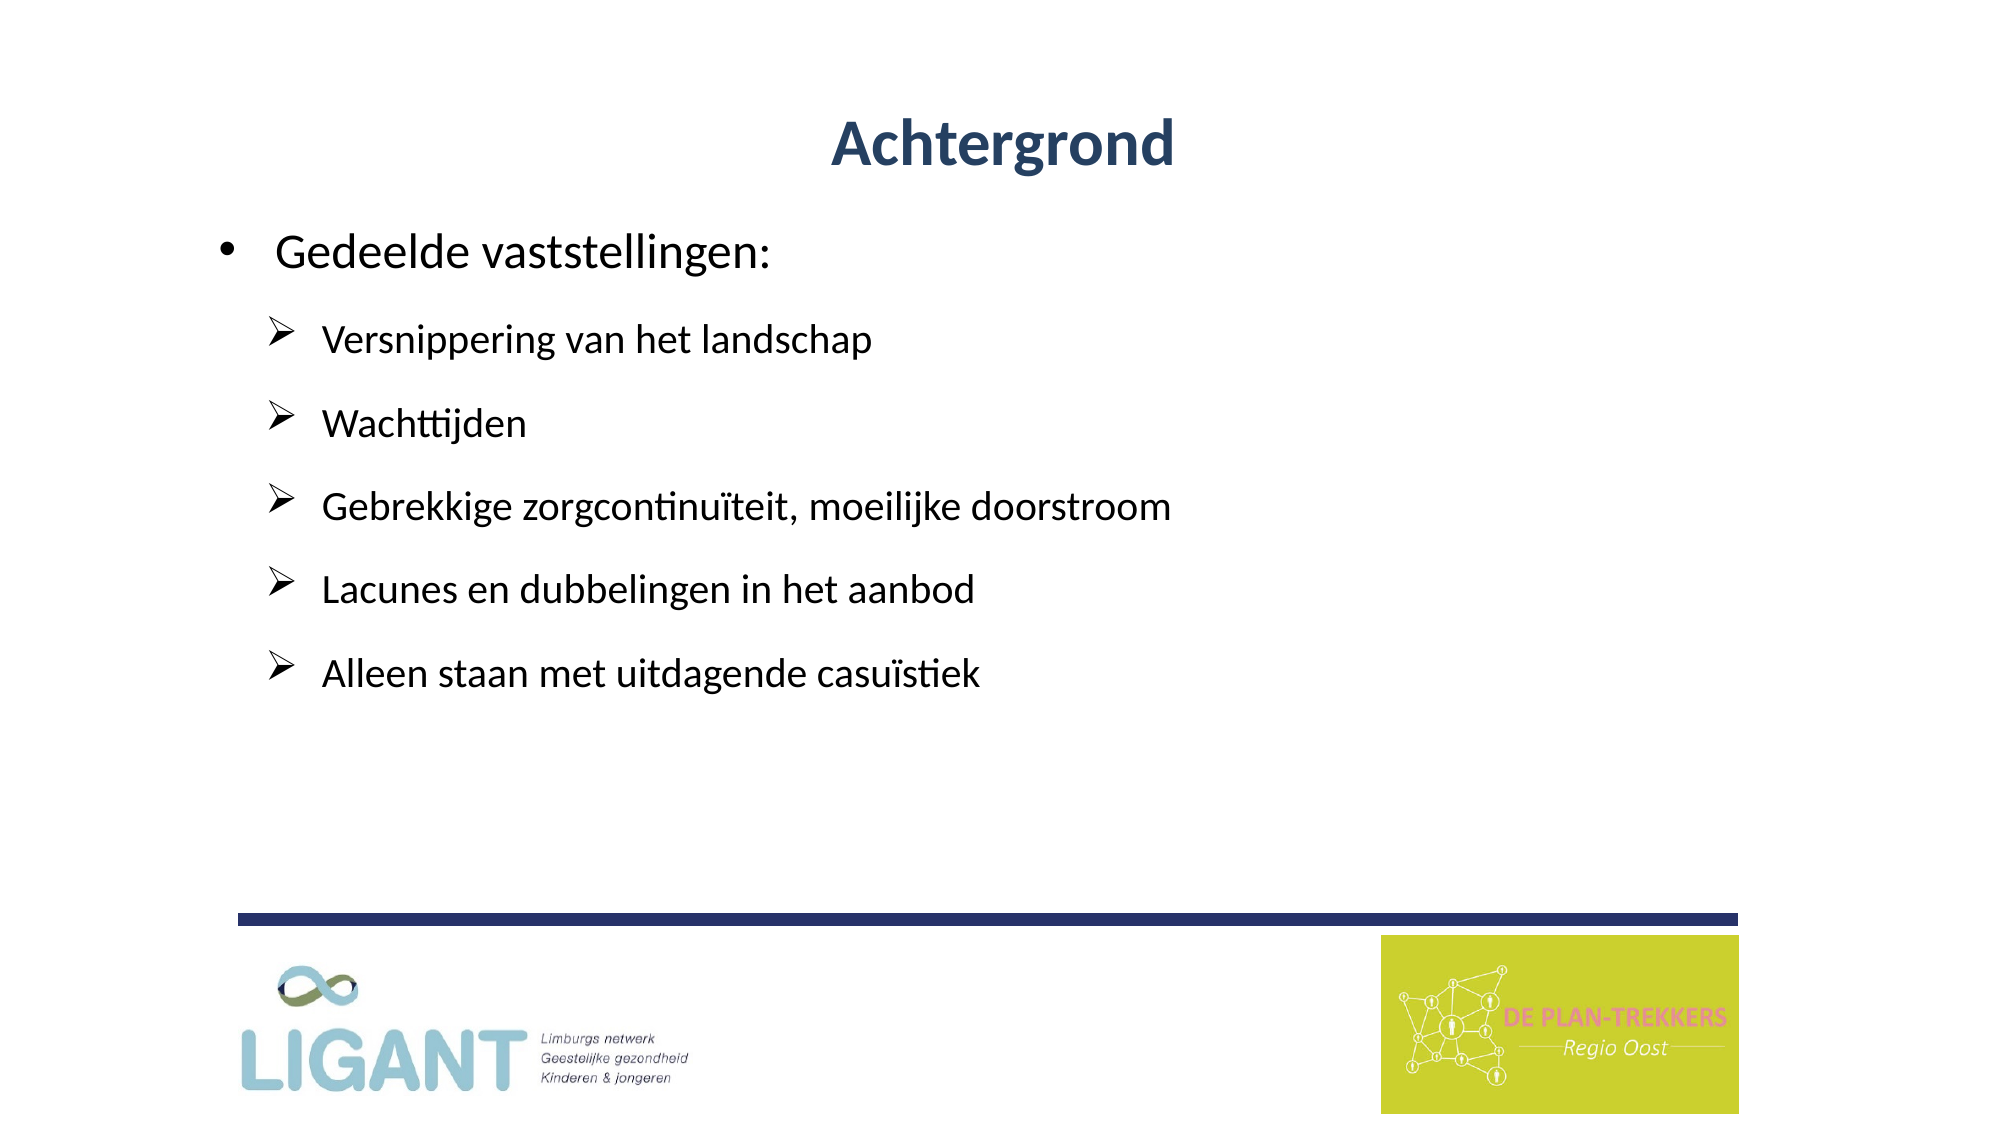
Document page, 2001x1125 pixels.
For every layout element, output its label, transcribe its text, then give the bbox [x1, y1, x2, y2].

text_box Achtergrond Gedeelde vaststellingen: Versnippering van het landschap Wachttijden Gebrekkige zorgcontinuïteit, moeilijke doorstroom Lacunes en dubbelingen in het aanbod Alleen staan met uitdagende casuïstiek [114, 51, 1893, 920]
picture [1380, 935, 1739, 1115]
text_box [107, 126, 1002, 950]
picture [238, 961, 693, 1096]
